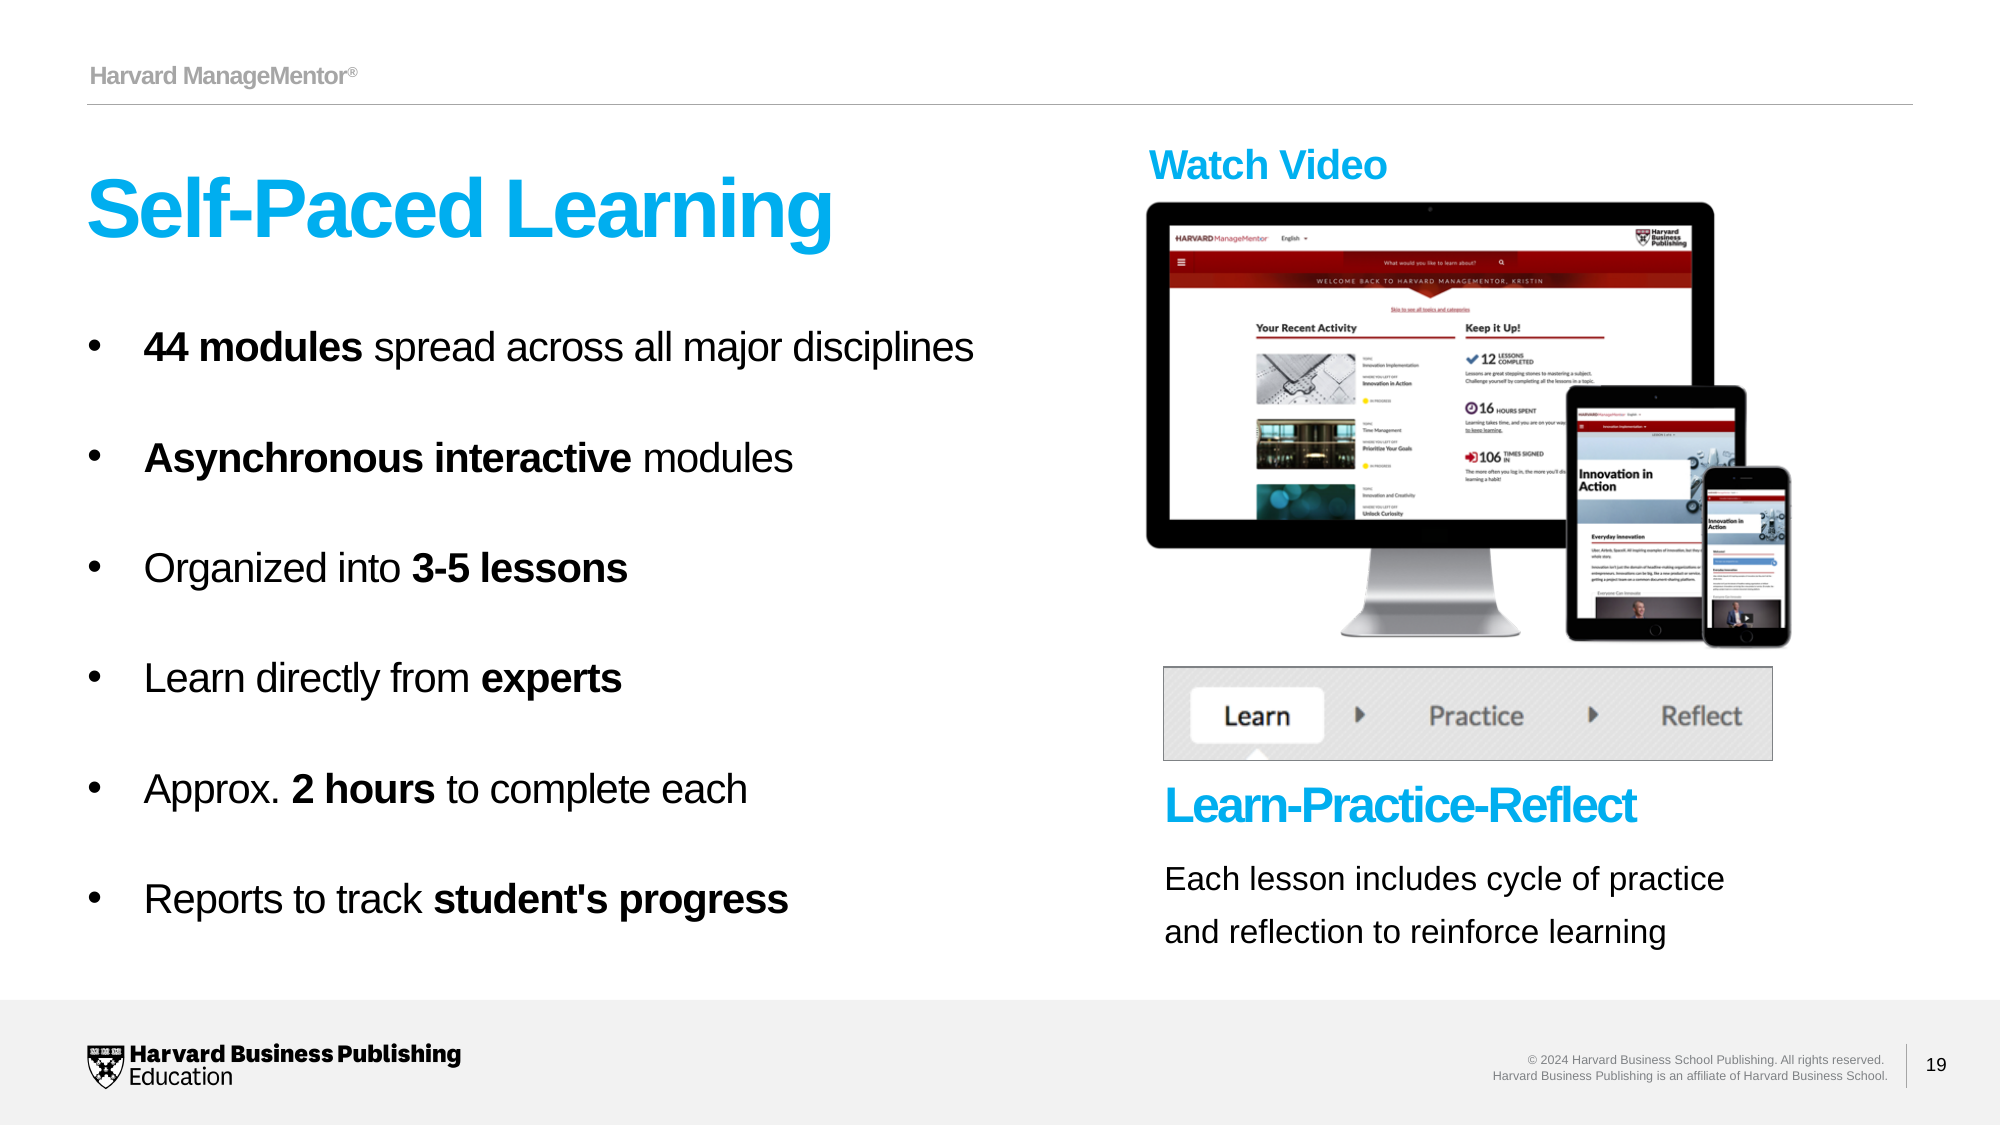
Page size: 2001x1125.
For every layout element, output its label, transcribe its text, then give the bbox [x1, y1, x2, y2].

picture [1119, 174, 1817, 760]
picture [84, 1043, 464, 1091]
list Self-Paced Learning [85, 165, 1119, 298]
list Harvard ManageMentor® [89, 63, 1913, 94]
text_box Learn-Practice-Reflect Each lesson includes cycle of practice and reflection to reinforce learning [1164, 772, 1964, 958]
text_box Watch Video [1119, 113, 1422, 174]
list 44 modules spread across all major disciplines Asynchronous interactive modules Organized into 3-5 lessons Learn directly from experts Approx. 2 hours to complete each Reports to track student's progress [85, 270, 1058, 984]
